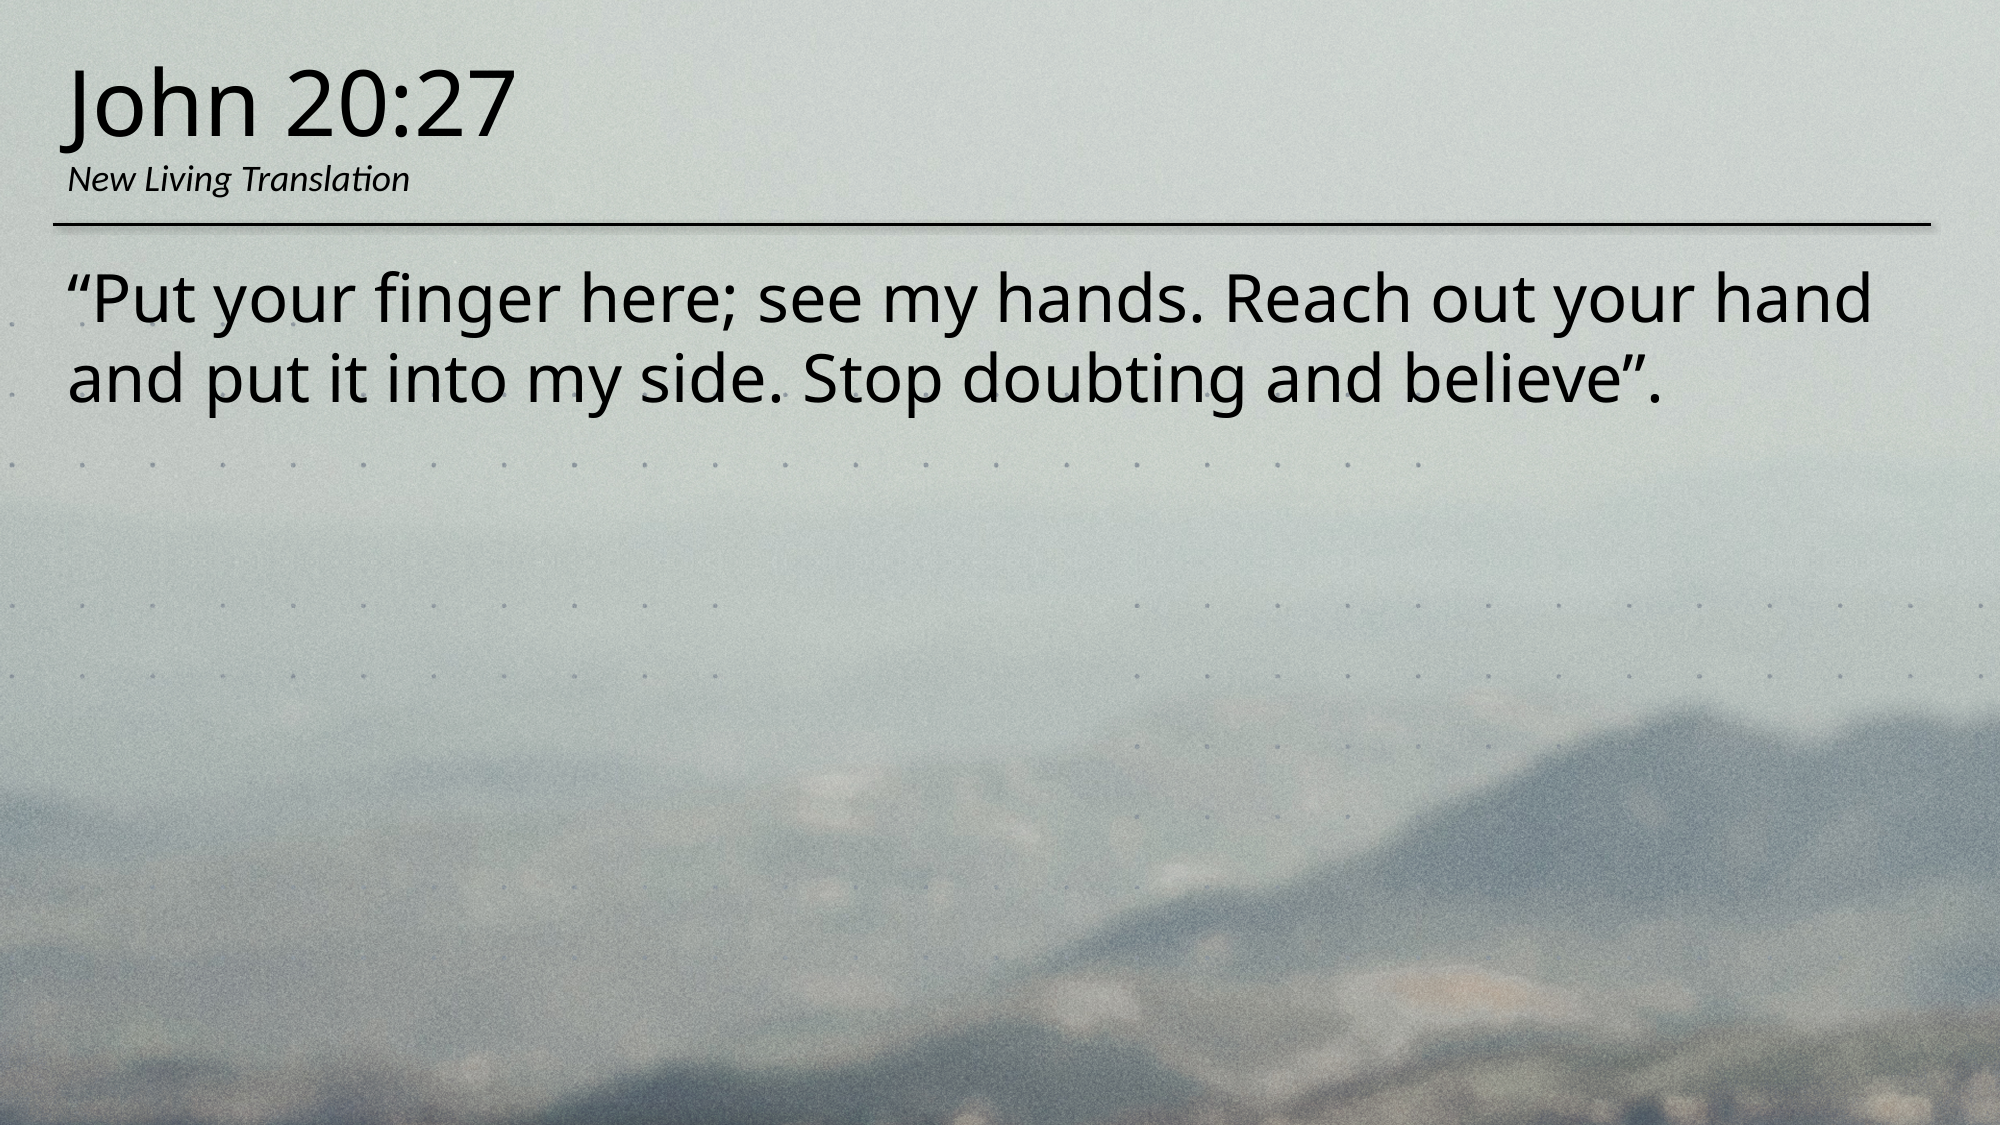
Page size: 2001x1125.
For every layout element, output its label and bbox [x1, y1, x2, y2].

list [0, 0, 2000, 1125]
